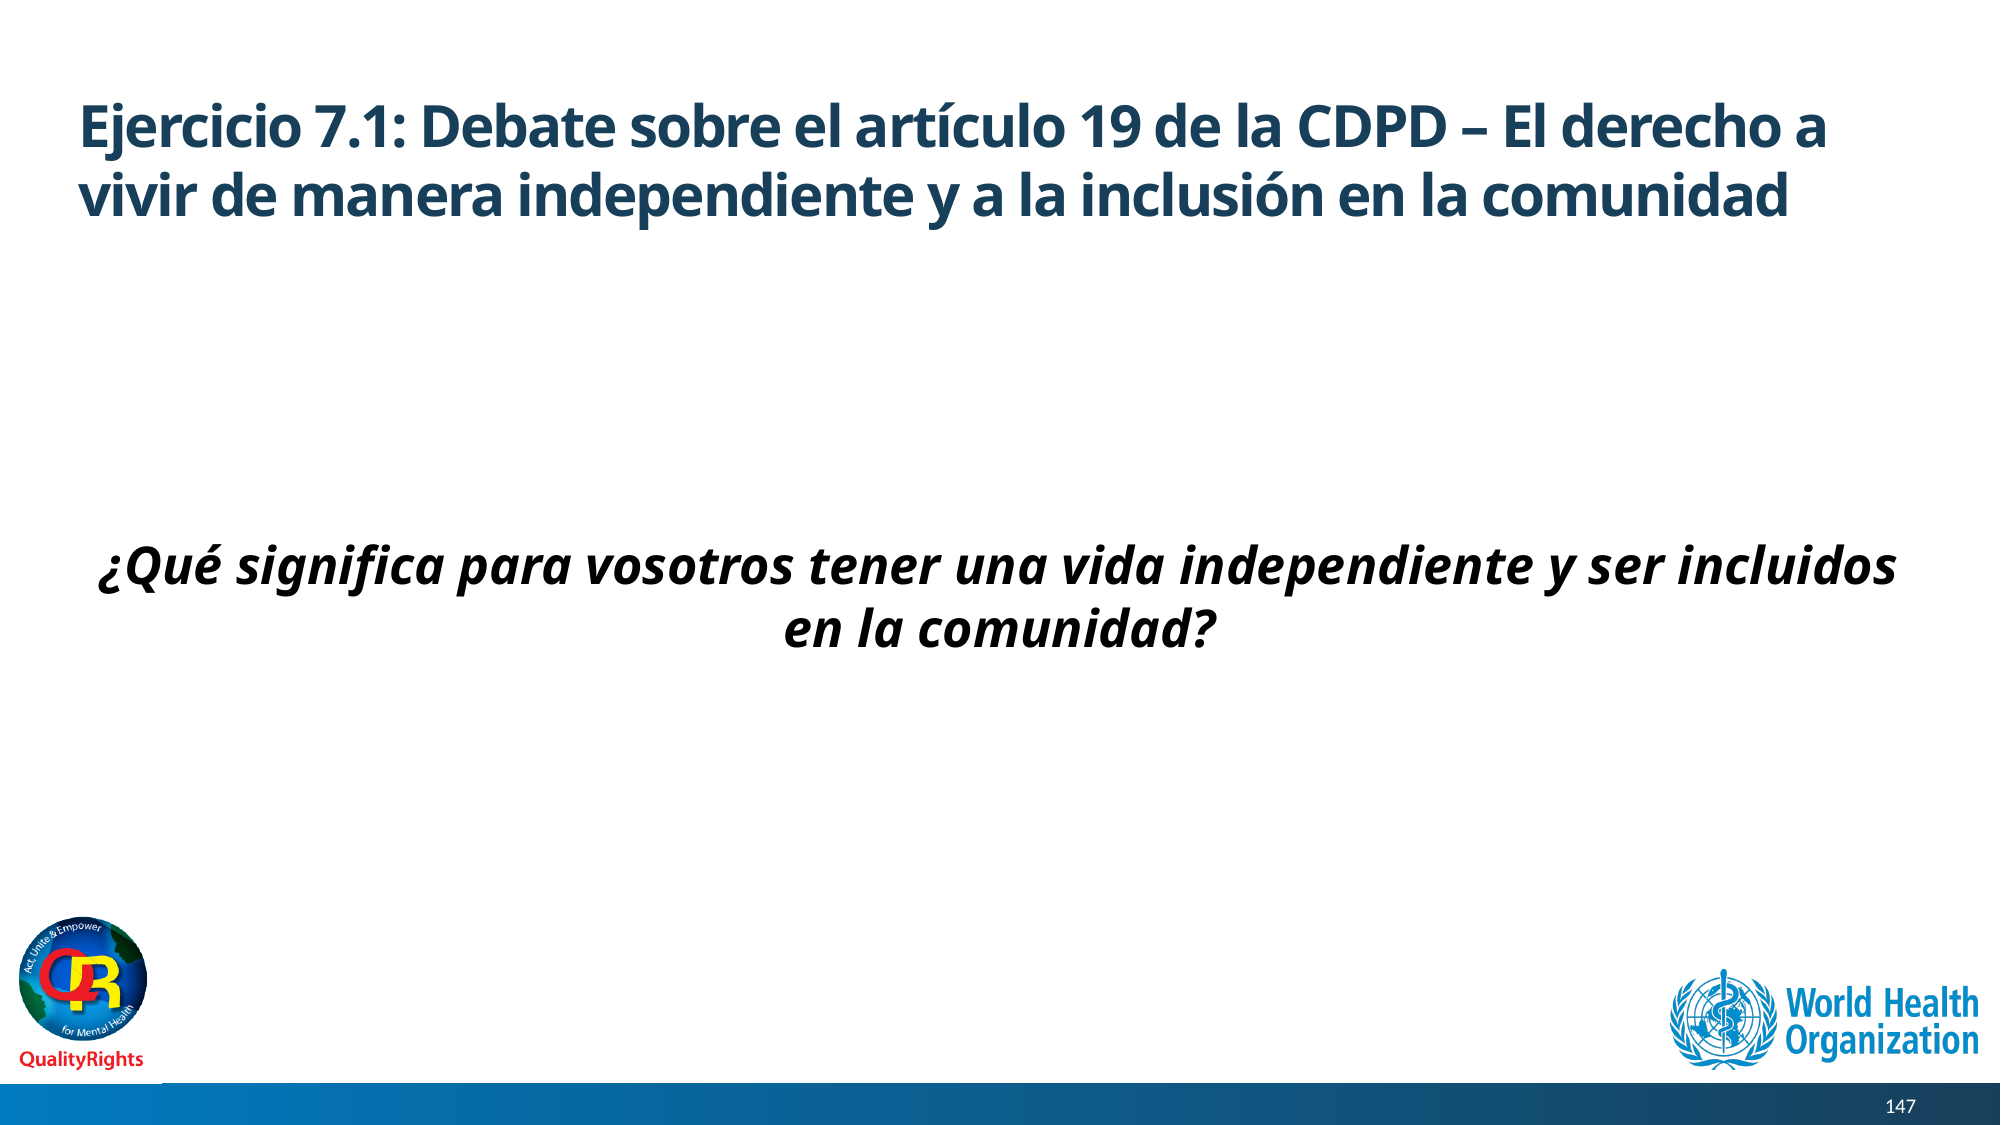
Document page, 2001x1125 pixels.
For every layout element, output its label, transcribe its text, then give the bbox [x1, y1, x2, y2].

picture [1678, 1024, 1682, 1034]
picture [1716, 1064, 1731, 1070]
picture [1670, 1029, 1716, 1070]
title Ejercicio 7.1: Debate sobre el artículo 19 de la CDPD – El derecho a vivir de manera independiente y a la inclusión en la comunidad [63, 83, 1897, 163]
picture [1725, 1040, 1747, 1054]
picture [1792, 1029, 1801, 1049]
list ¿Qué significa para vosotros tener una vida independiente y ser incluidos en la comunidad? [83, 285, 1917, 1024]
picture [1747, 1024, 1758, 1042]
picture [1730, 969, 1978, 1070]
picture [1713, 1024, 1722, 1029]
picture [1683, 1024, 1762, 1060]
picture [0, 899, 162, 1084]
picture [1742, 1024, 1750, 1036]
